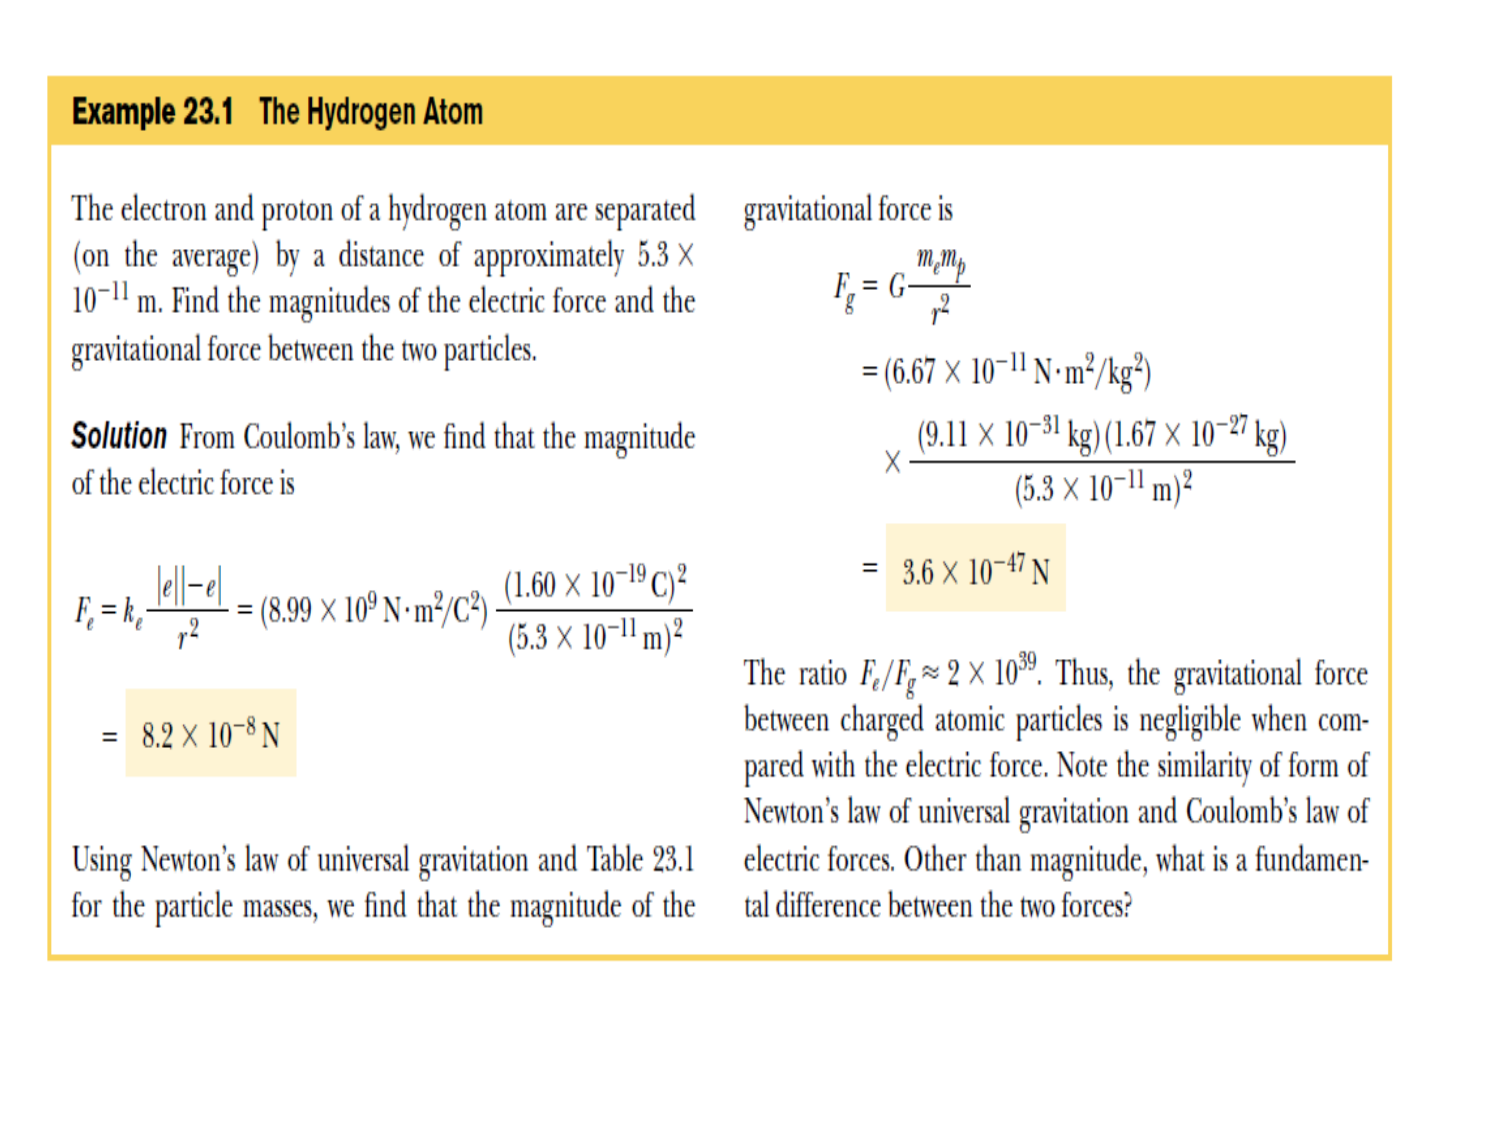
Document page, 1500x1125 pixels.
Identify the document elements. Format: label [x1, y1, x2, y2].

picture [41, 66, 1400, 977]
